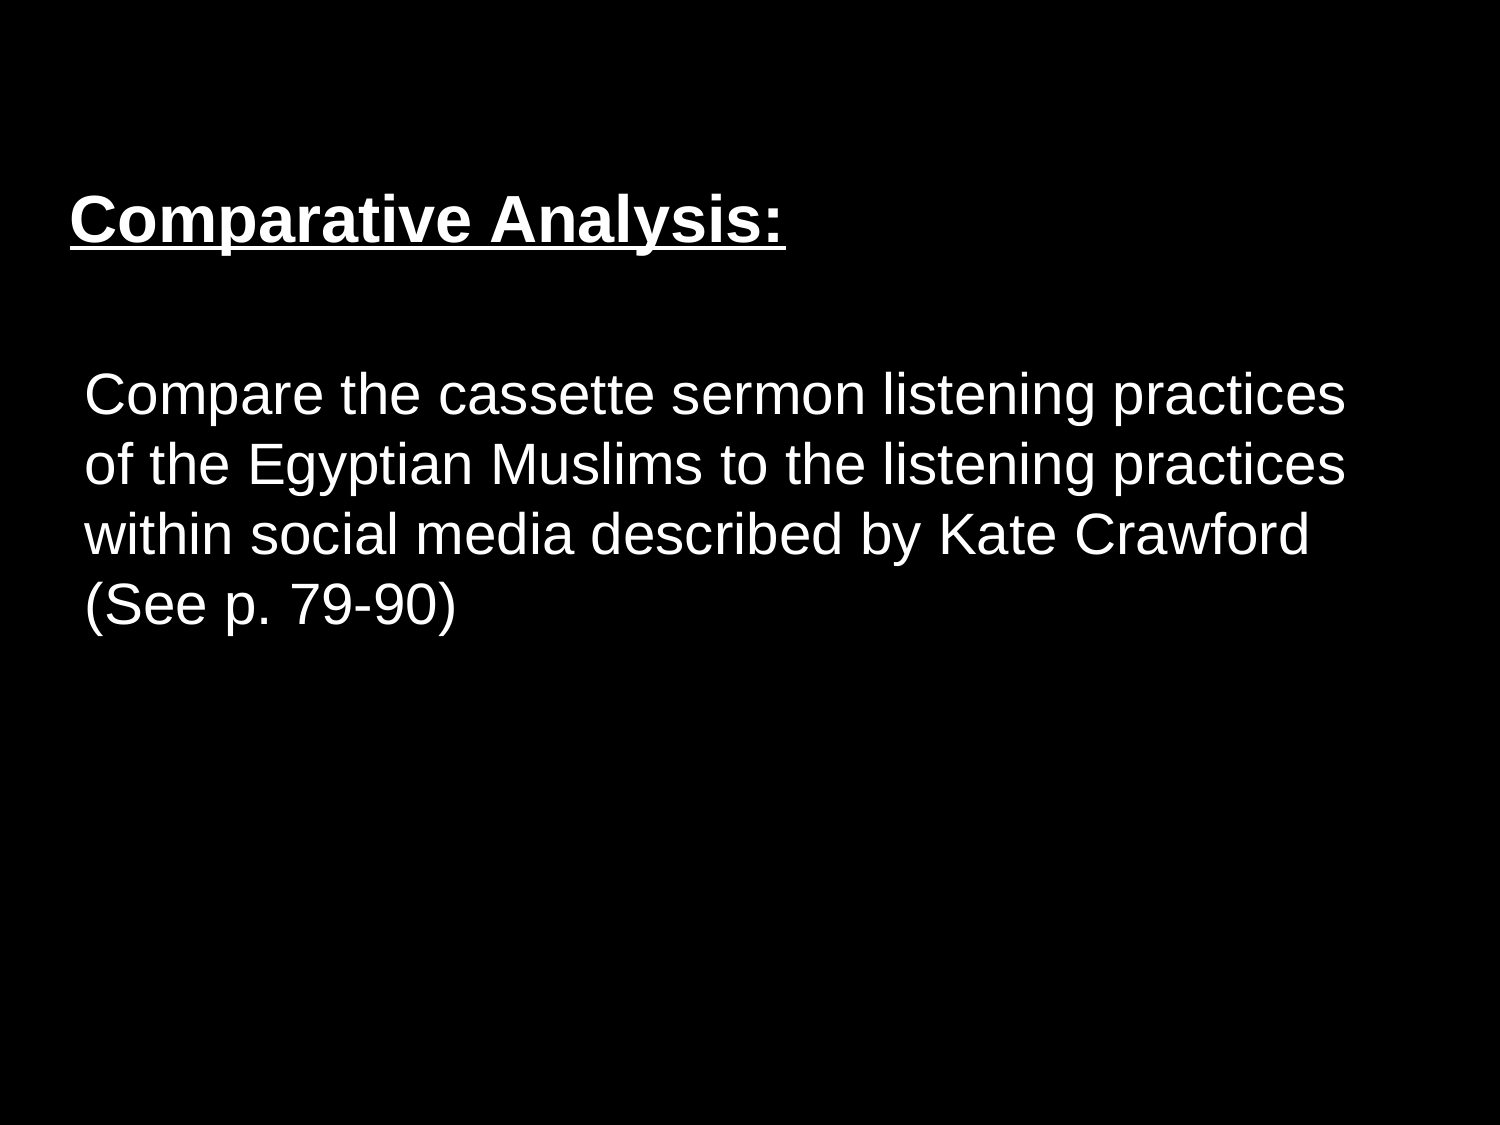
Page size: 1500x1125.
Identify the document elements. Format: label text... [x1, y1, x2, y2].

text_box Comparative Analysis: [54, 168, 1438, 264]
subtitle Compare the cassette sermon listening practices of the Egyptian Muslims to the listening practices within social media described by Kate Crawford (See p. 79-90) [70, 348, 1415, 963]
